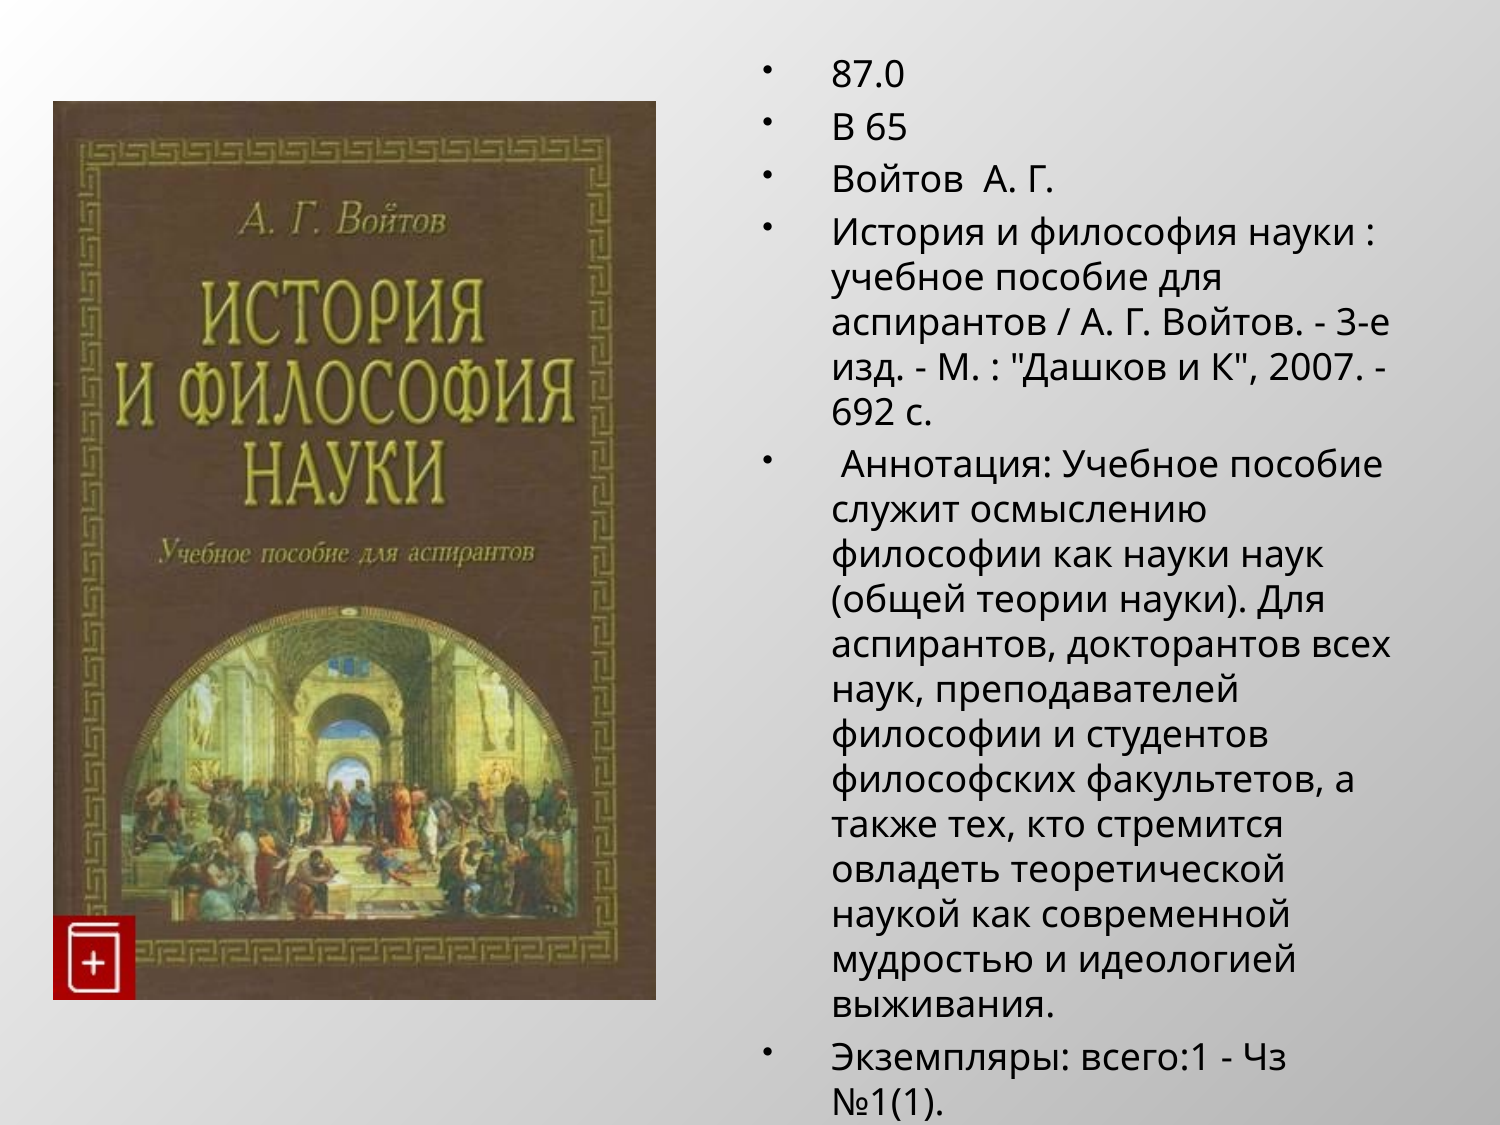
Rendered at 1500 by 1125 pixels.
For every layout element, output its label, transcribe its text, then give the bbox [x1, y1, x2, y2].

list 87.0 В 65 Войтов А. Г. История и философия науки : учебное пособие для аспирантов / А. Г. Войтов. - 3-е изд. - М. : "Дашков и К", 2007. - 692 с. Аннотация: Учебное пособие служит осмыслению философии как науки наук (общей теории науки). Для аспирантов, докторантов всех наук, преподавателей философии и студентов философских факультетов, а также тех, кто стремится овладеть теоретической наукой как современной мудростью и идеологией выживания. Экземпляры: всего:1 - Чз №1(1). [726, 42, 1425, 1005]
picture [52, 101, 656, 1000]
